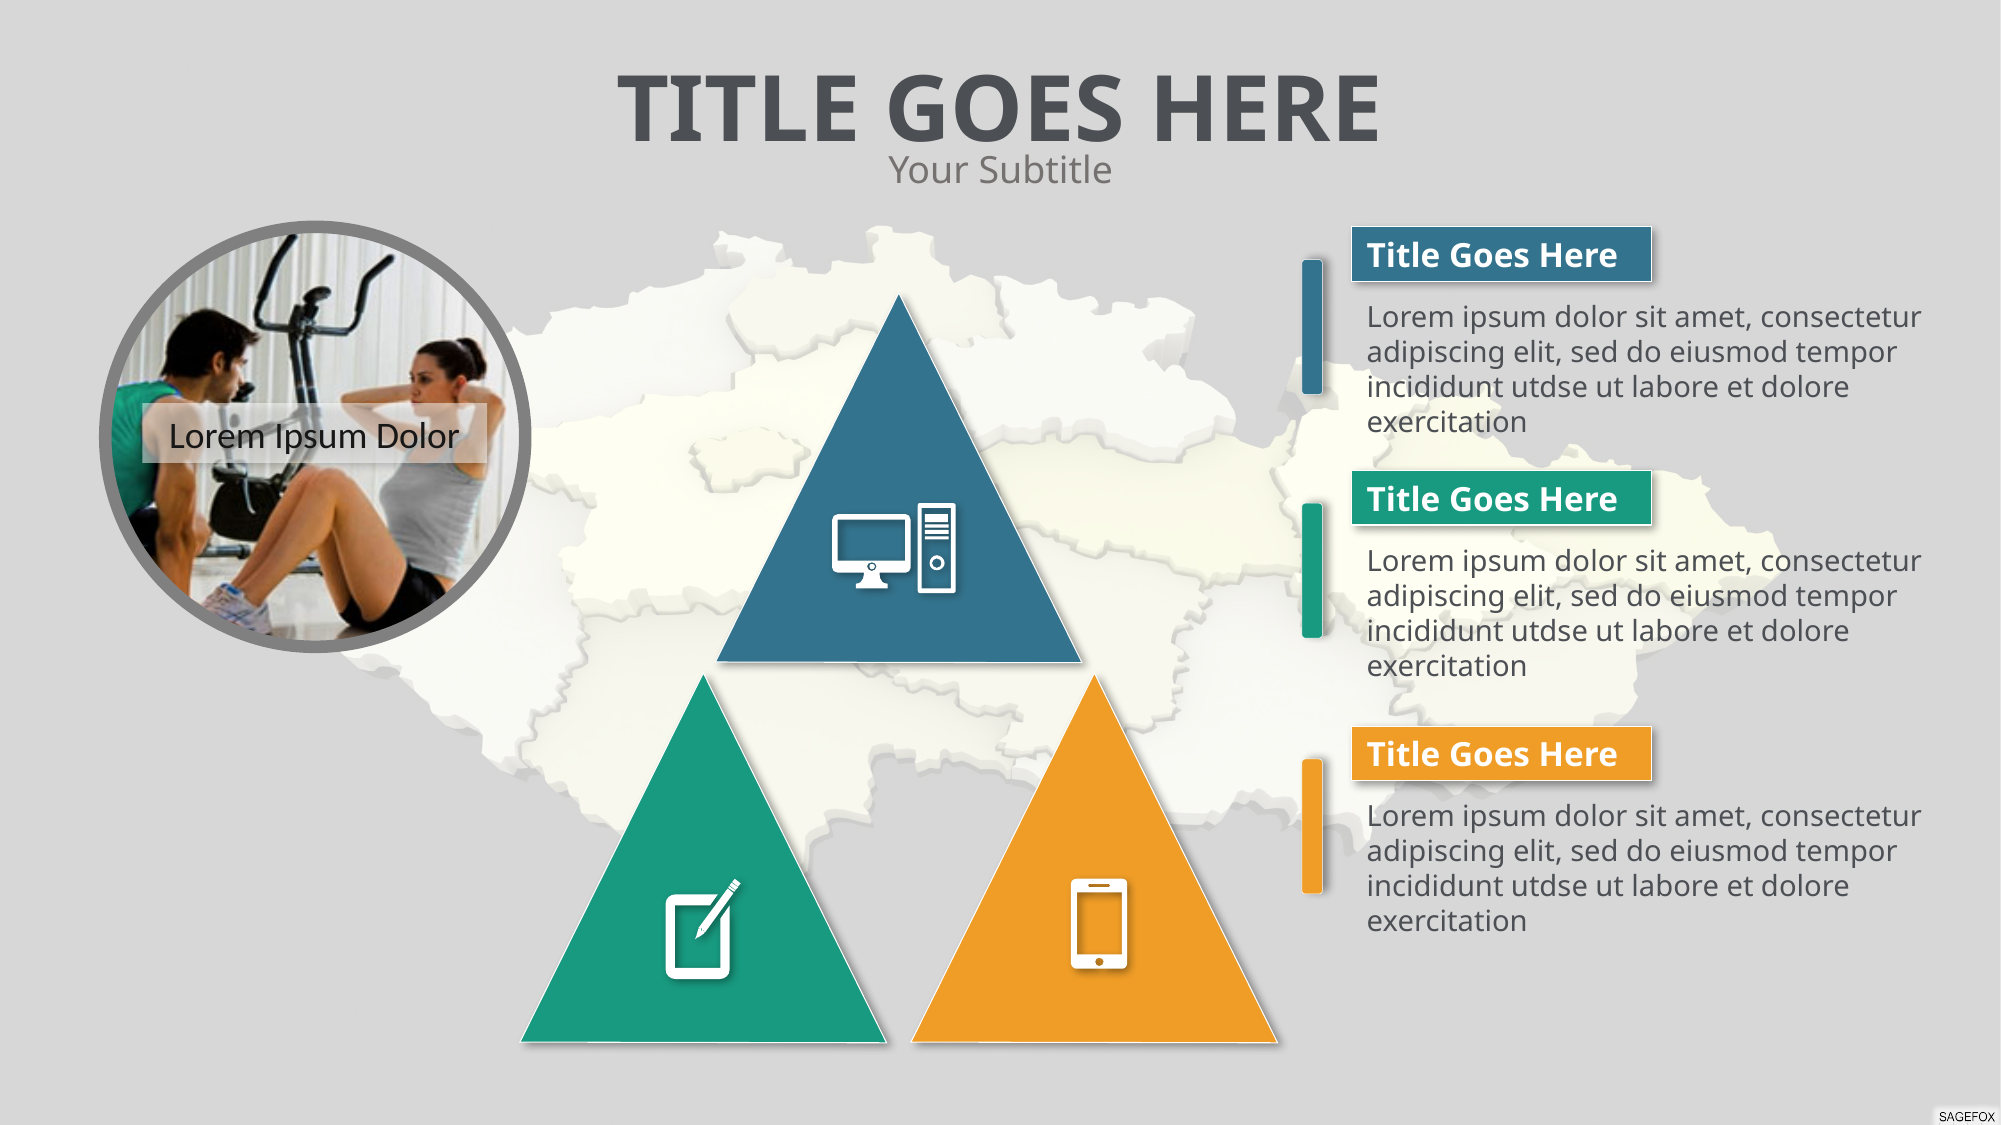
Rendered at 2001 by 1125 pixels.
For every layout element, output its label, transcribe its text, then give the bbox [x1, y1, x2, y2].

text_box [715, 292, 1083, 663]
text_box [1070, 878, 1128, 969]
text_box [548, 42, 1452, 199]
text_box [1300, 757, 1324, 896]
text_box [1351, 726, 1952, 947]
text_box [1300, 502, 1324, 640]
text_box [1351, 470, 1952, 692]
text_box Lorem Ipsum Dolor [142, 403, 488, 463]
text_box [1300, 258, 1324, 396]
picture [1936, 1111, 1997, 1125]
text_box [917, 503, 956, 594]
text_box [104, 225, 527, 648]
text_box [1351, 226, 1952, 448]
text_box [694, 878, 741, 940]
text_box [665, 894, 730, 980]
text_box [910, 672, 1278, 1043]
text_box [832, 514, 911, 589]
text_box [519, 672, 887, 1043]
